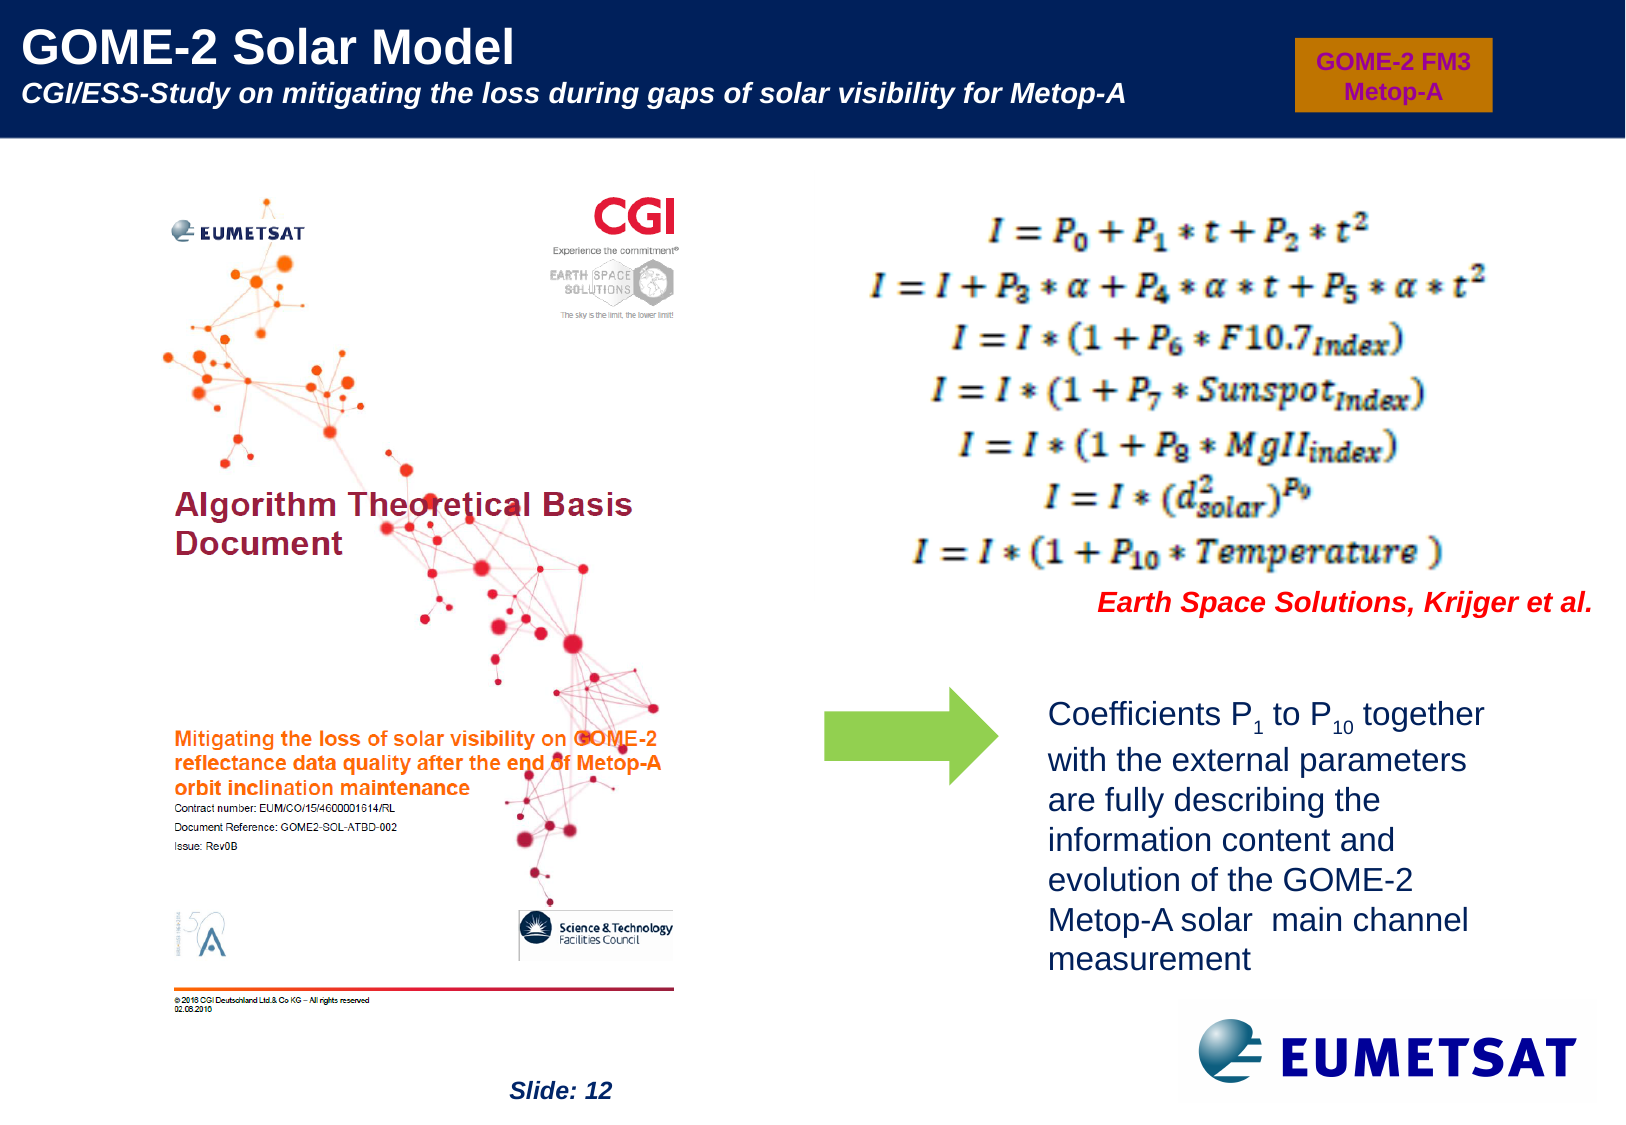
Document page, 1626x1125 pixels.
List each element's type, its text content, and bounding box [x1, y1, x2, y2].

text_box GOME-2 FM3 Metop-A [1295, 37, 1493, 113]
picture [0, 0, 1626, 1125]
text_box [812, 169, 1610, 627]
text_box GOME-2 Solar Model CGI/ESS-Study on mitigating the loss during gaps of solar visibility for Metop-A [6, 7, 1587, 117]
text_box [824, 684, 1535, 984]
